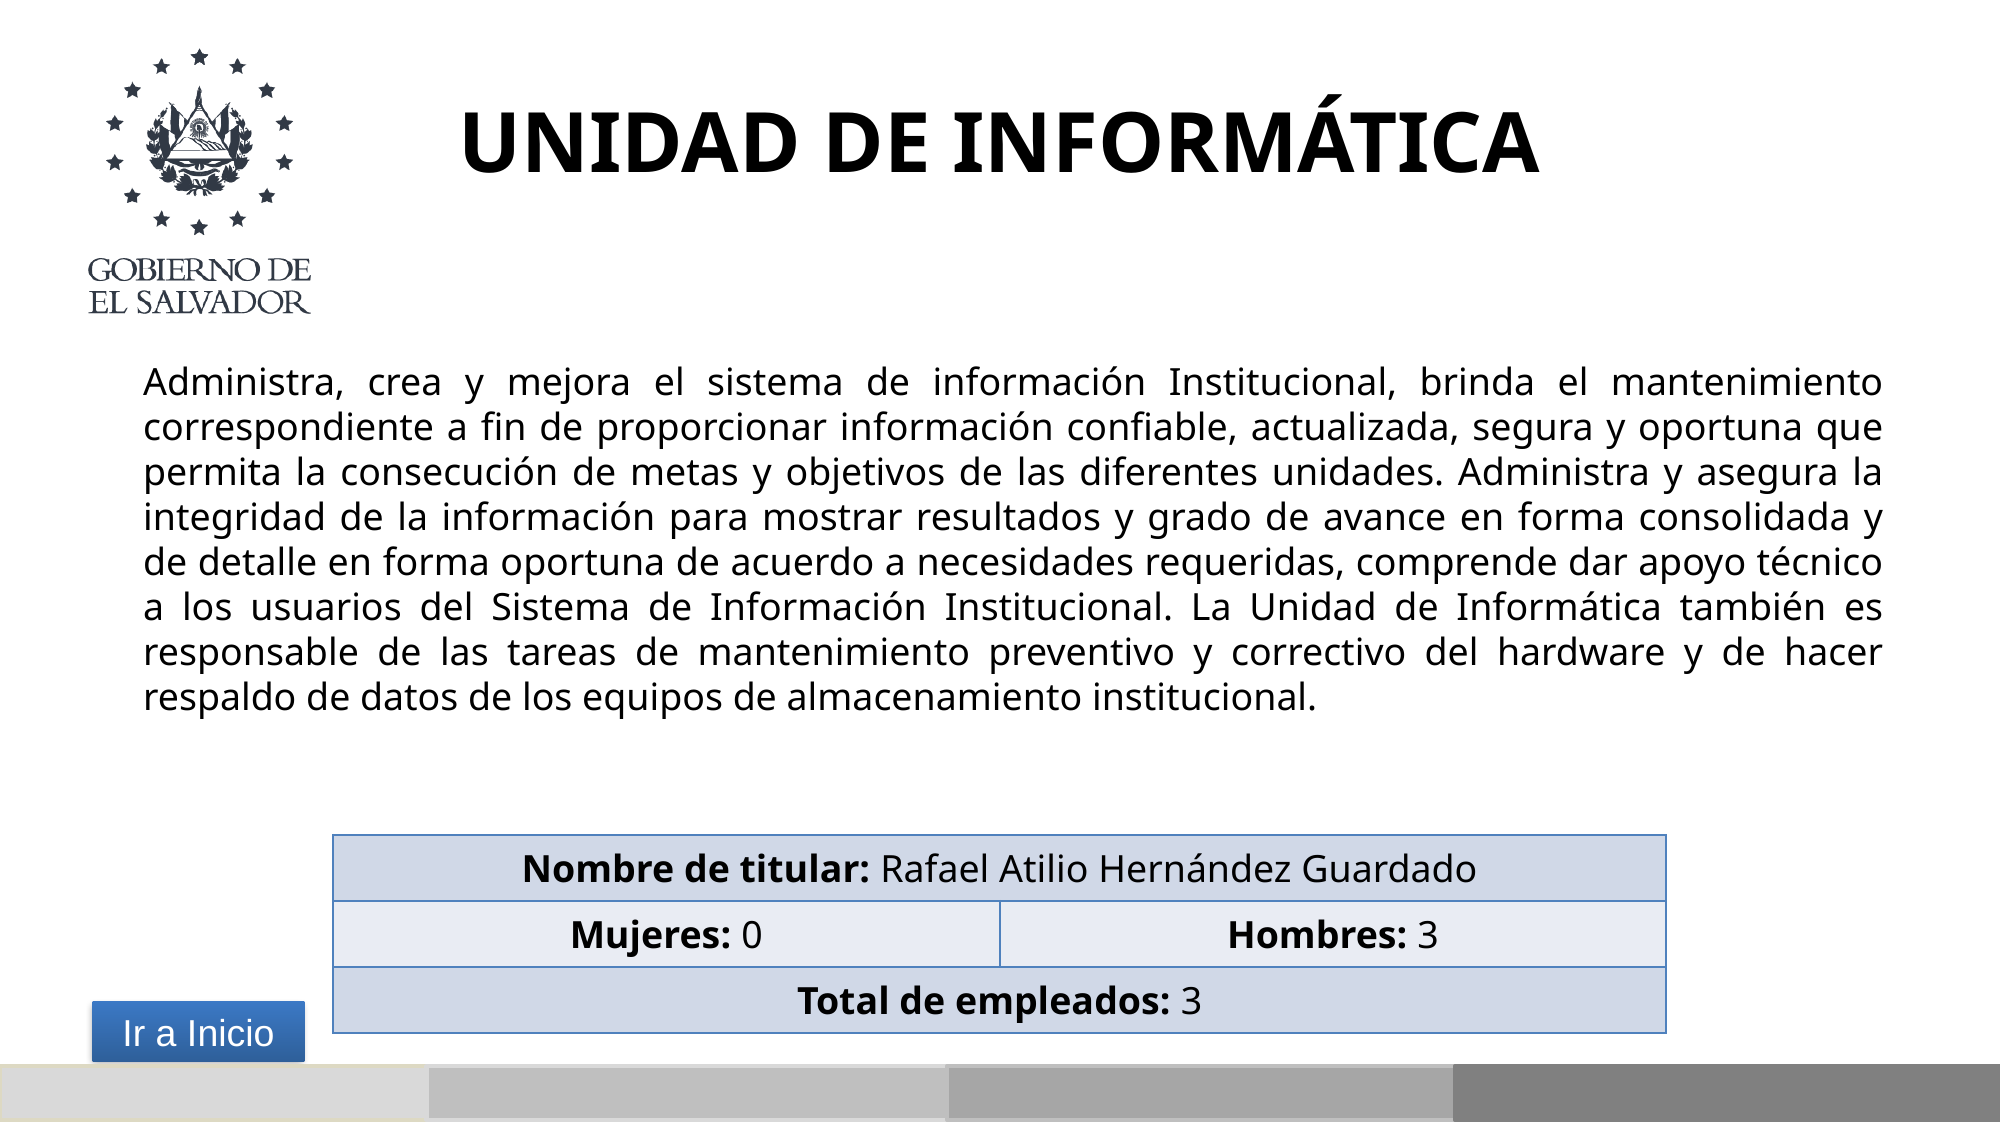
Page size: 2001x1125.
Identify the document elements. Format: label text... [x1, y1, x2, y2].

text_box Ir a Inicio [92, 1001, 305, 1062]
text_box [0, 1065, 2000, 1121]
table_cell Hombres: 3 [1001, 902, 1665, 966]
table_cell Total de empleados: 3 [334, 968, 1665, 1032]
table_cell Mujeres: 0 [334, 902, 999, 966]
table_header Nombre de titular: Rafael Atilio Hernández Guardado [334, 836, 1665, 900]
title UNIDAD DE INFORMÁTICA [342, 45, 1900, 233]
picture [73, 22, 339, 334]
list Administra, crea y mejora el sistema de información Institucional, brinda el mantenimiento correspondiente a fin de proporcionar información confiable, actualizada, segura y oportuna que permita la consecución de metas y objetivos de las diferentes unidades. Administra y asegura la integridad de la información para mostrar resultados y grado de avance en forma consolidada y de detalle en forma oportuna de acuerdo a necesidades requeridas, comprende dar apoyo técnico a los usuarios del Sistema de Información Institucional. La Unidad de Informática también es responsable de las tareas de mantenimiento preventivo y correctivo del hardware y de hacer respaldo de datos de los equipos de almacenamiento institucional. [120, 350, 1900, 1064]
